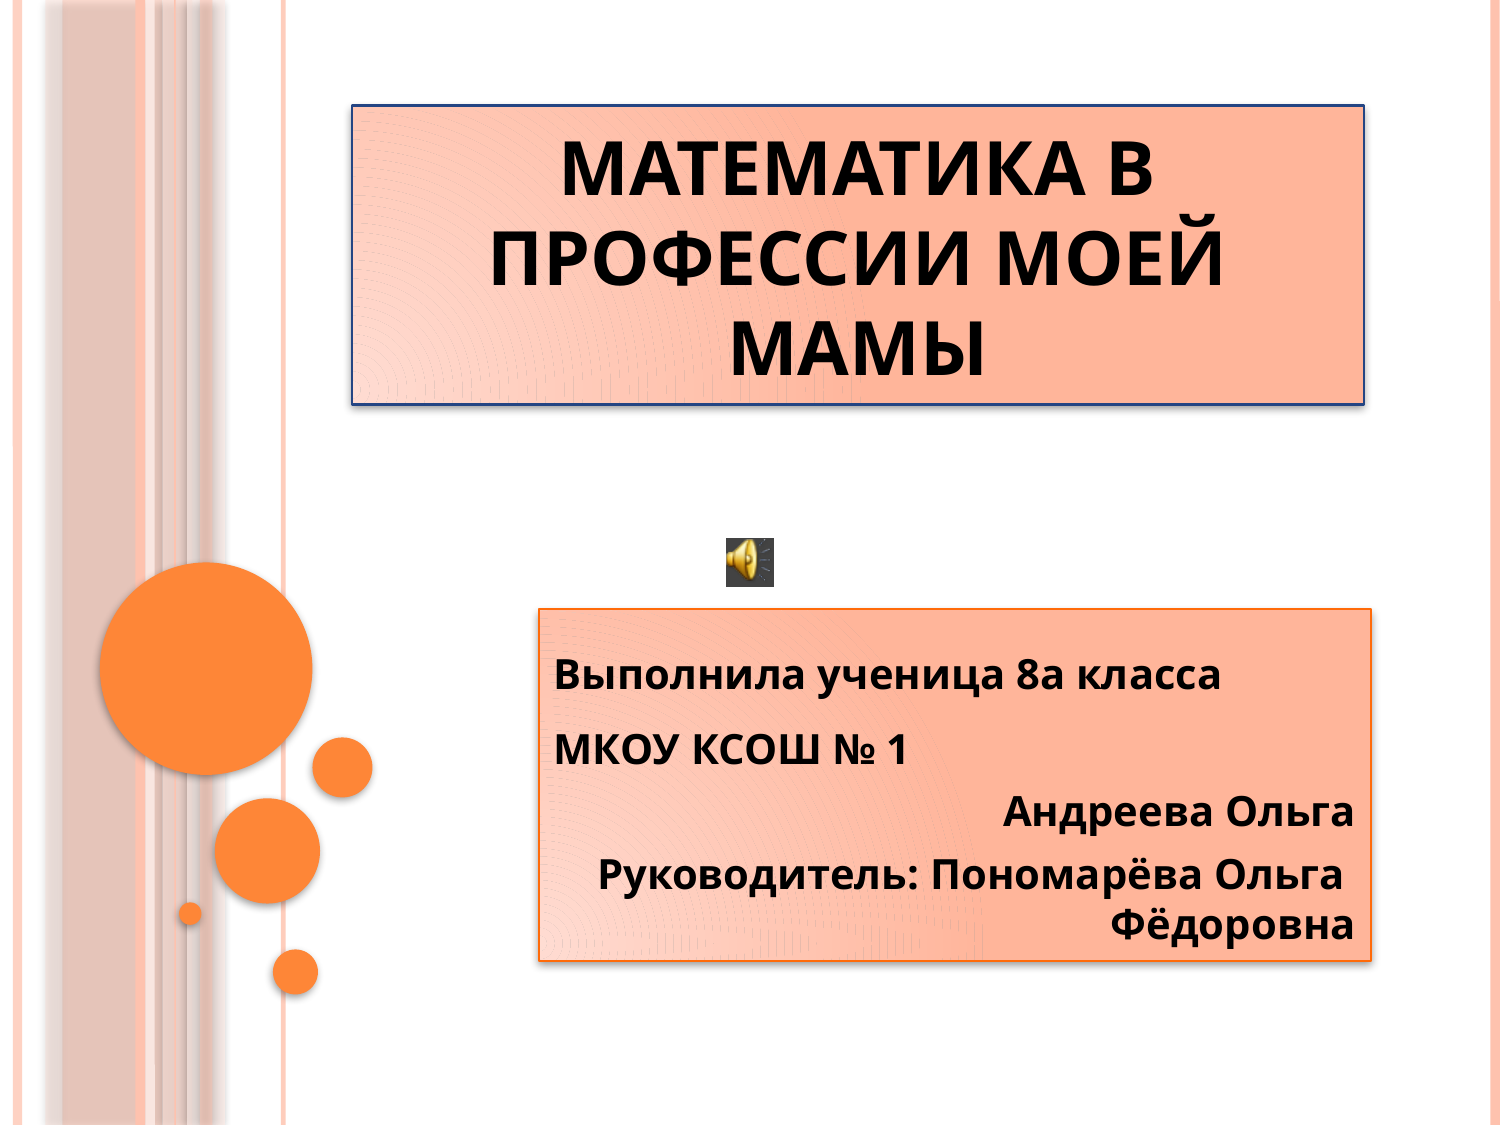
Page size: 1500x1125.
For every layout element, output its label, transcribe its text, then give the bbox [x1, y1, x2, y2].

subtitle Выполнила ученица 8а класса МКОУ КСОШ № 1 Андреева Ольга Руководитель: Пономарёва Ольга Фёдоровна [538, 608, 1372, 962]
title Математика в профессии моей мамы [351, 104, 1365, 406]
picture [724, 536, 776, 589]
